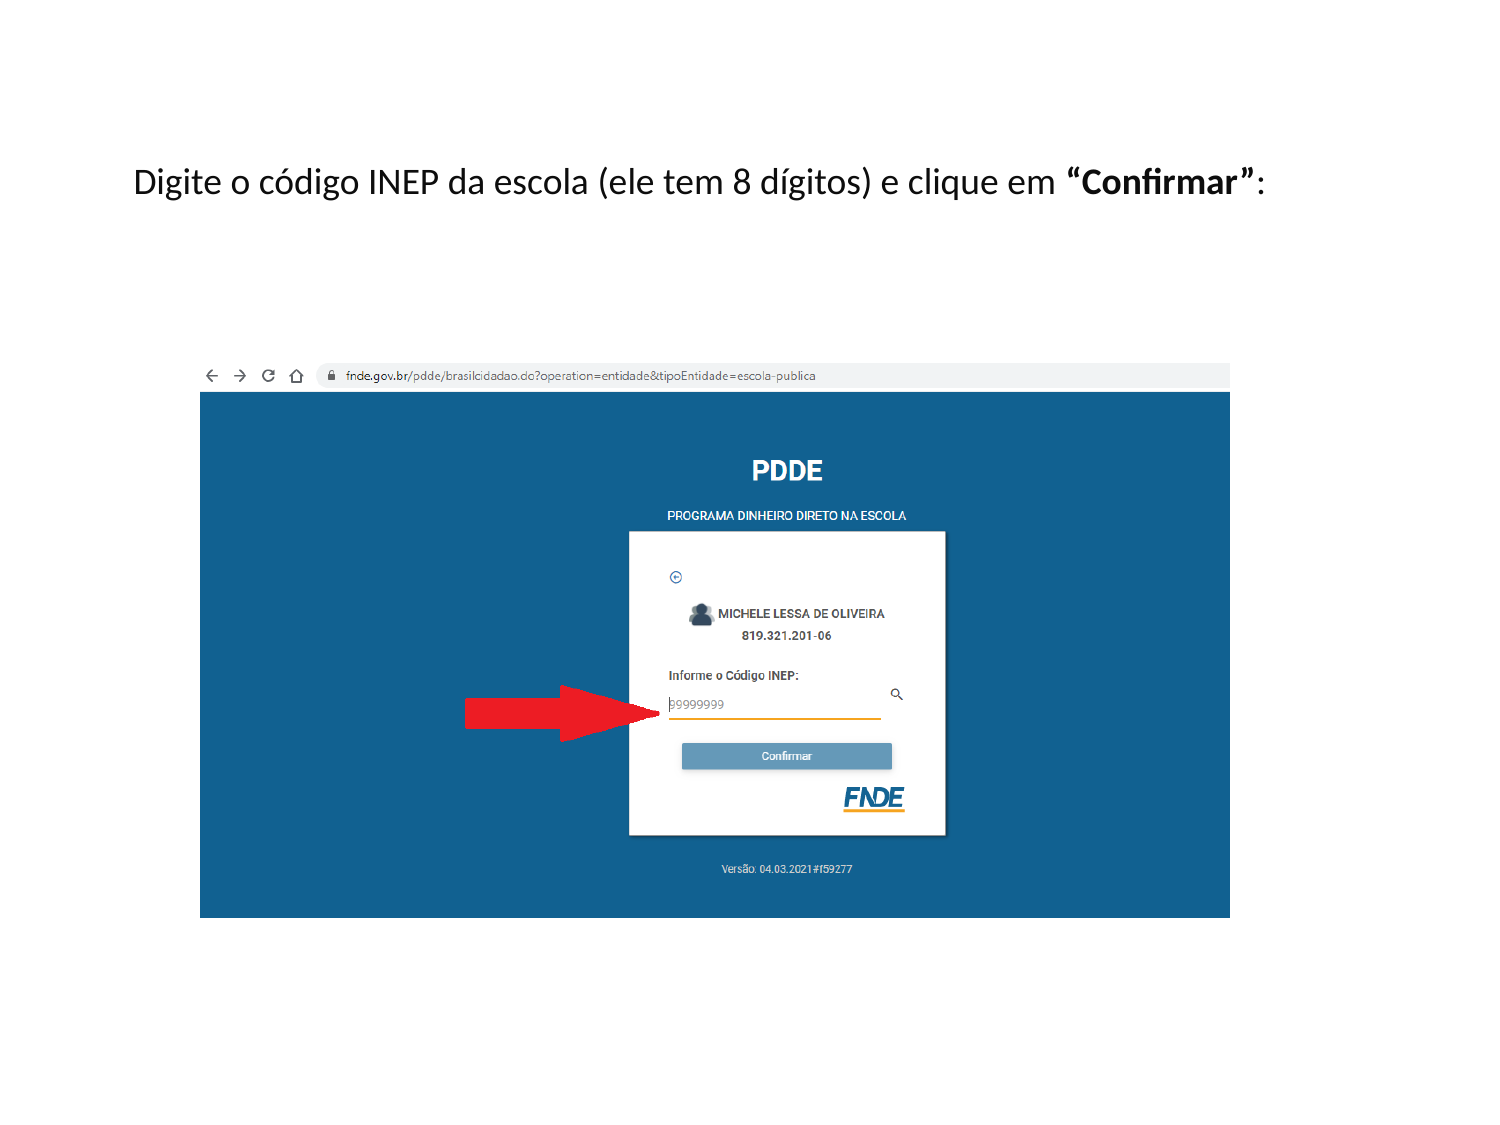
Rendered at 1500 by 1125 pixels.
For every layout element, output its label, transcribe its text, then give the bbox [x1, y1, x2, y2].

text_box Digite o código INEP da escola (ele tem 8 dígitos) e clique em “Confirmar”: [118, 149, 1403, 210]
picture [199, 362, 1230, 919]
